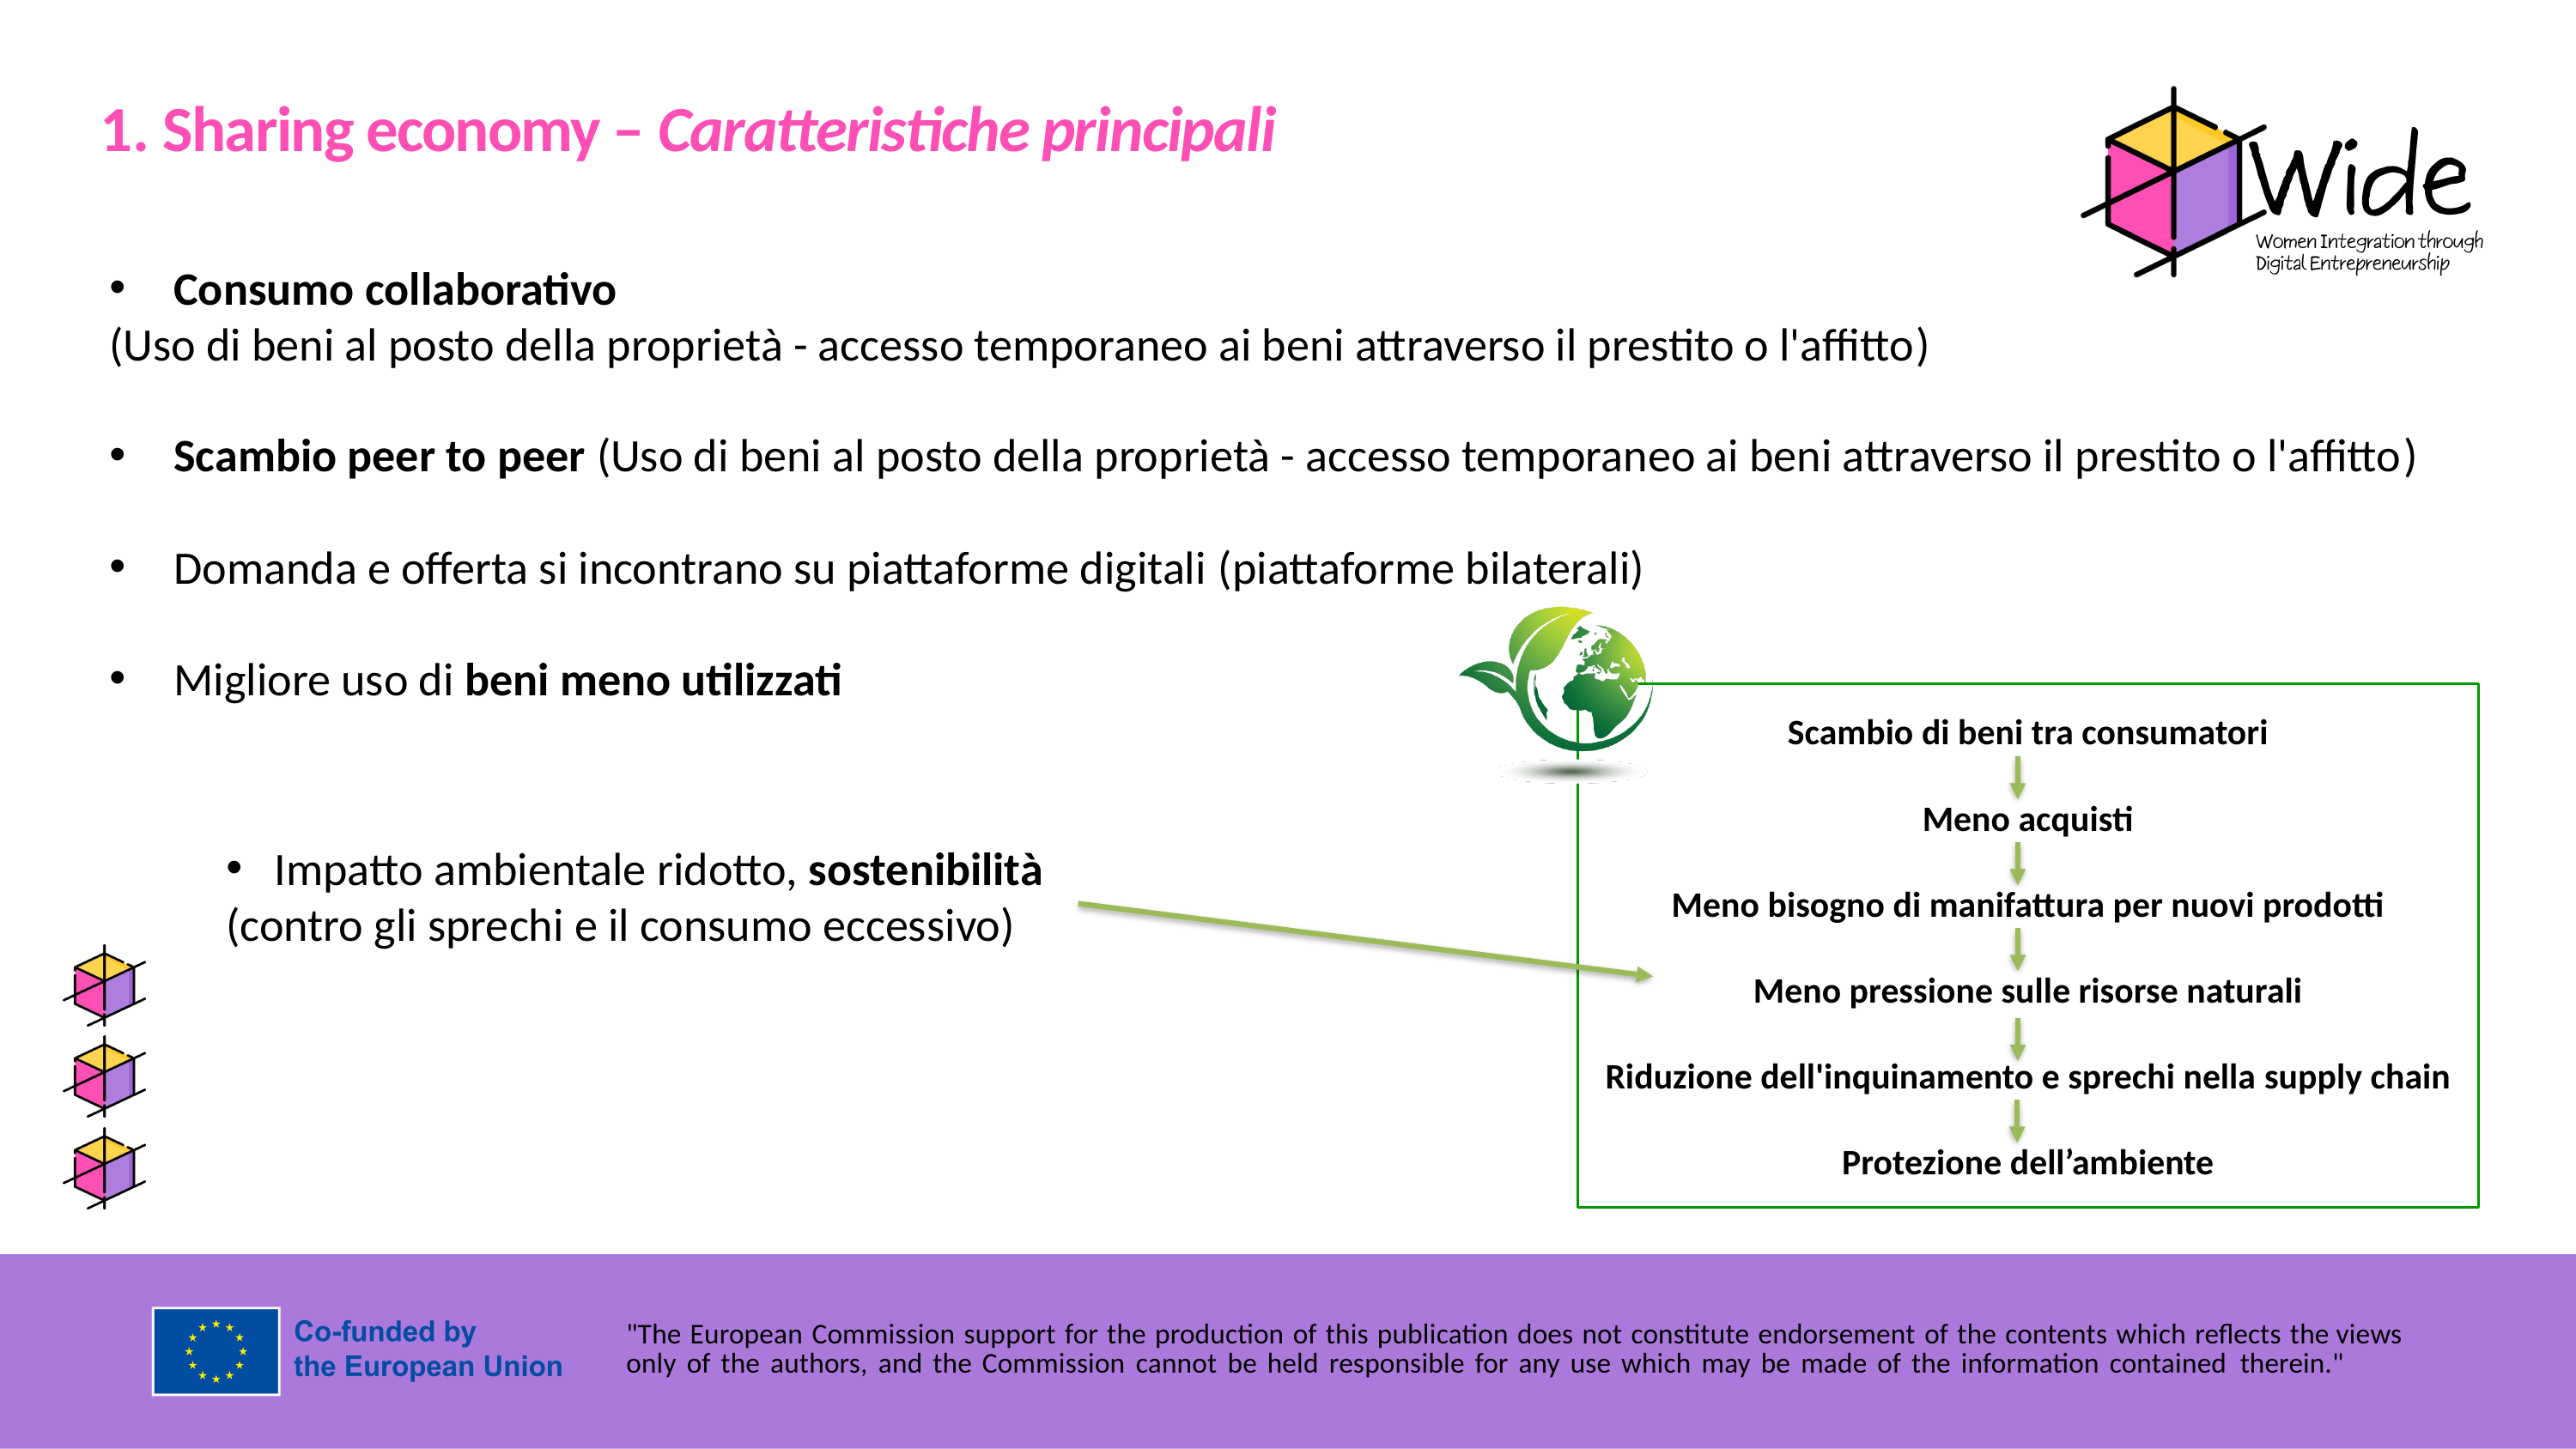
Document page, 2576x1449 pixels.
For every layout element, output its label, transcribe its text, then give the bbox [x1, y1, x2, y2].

text_box Consumo collaborativo (Uso di beni al posto della proprietà - accesso temporaneo ai beni attraverso il prestito o l'affitto) Scambio peer to peer (Uso di beni al posto della proprietà - accesso temporaneo ai beni attraverso il prestito o l'affitto) Domanda e offerta si incontrano su piattaforme digitali (piattaforme bilaterali) Migliore uso di beni meno utilizzati [96, 252, 2480, 712]
picture [1458, 605, 1654, 785]
text_box 1. Sharing economy – Caratteristiche principali [87, 80, 1707, 171]
picture [63, 944, 146, 1027]
picture [63, 1127, 146, 1210]
picture [2017, 27, 2552, 336]
text_box Scambio di beni tra consumatori Meno acquisti Meno bisogno di manifattura per nuovi prodotti Meno pressione sulle risorse naturali Riduzione dell'inquinamento e sprechi nella supply chain Protezione dell’ambiente [1577, 683, 2479, 1208]
picture [63, 1035, 146, 1118]
text_box Impatto ambientale ridotto, sostenibilità (contro gli sprechi e il consumo eccessivo) [213, 832, 1577, 957]
picture [149, 1304, 593, 1399]
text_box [1078, 903, 1654, 977]
